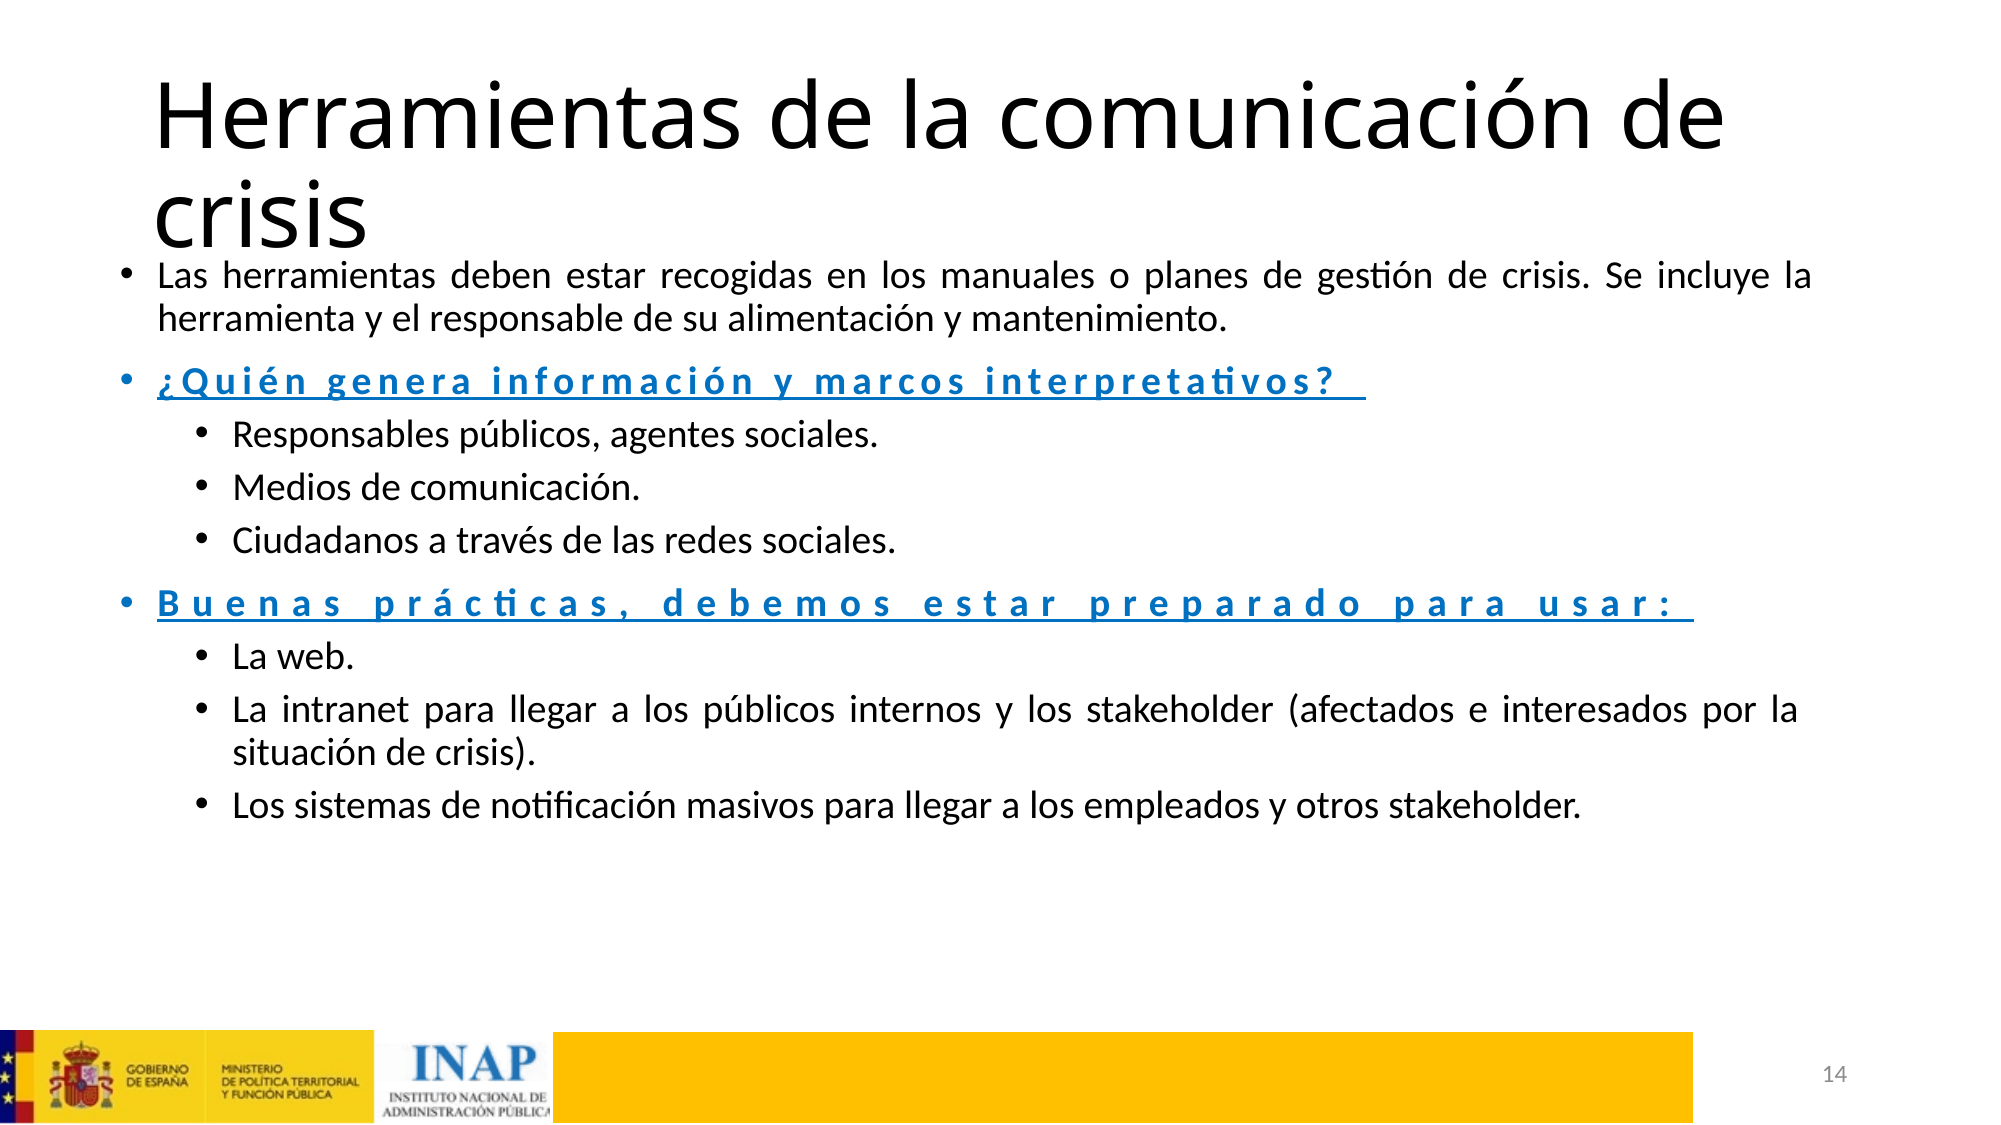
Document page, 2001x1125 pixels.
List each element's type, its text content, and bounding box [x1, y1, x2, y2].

picture [0, 1030, 568, 1125]
slide_number 14 [1696, 1042, 1863, 1103]
text_box [550, 1029, 1696, 1125]
title Herramientas de la comunicación de crisis [137, 59, 1863, 278]
list Las herramientas deben estar recogidas en los manuales o planes de gestión de crisis. Se incluye la herramienta y el responsable de su alimentación y mantenimiento. ¿Quién genera información y marcos interpretativos? Responsables públicos, agentes sociales. Medios de comunicación. Ciudadanos a través de las redes sociales. Buenas prácticas, debemos estar preparado para usar: La web. La intranet para llegar a los públicos internos y los stakeholder (afectados e interesados por la situación de crisis). Los sistemas de notificación masivos para llegar a los empleados y otros stakeholder. [104, 246, 1830, 961]
